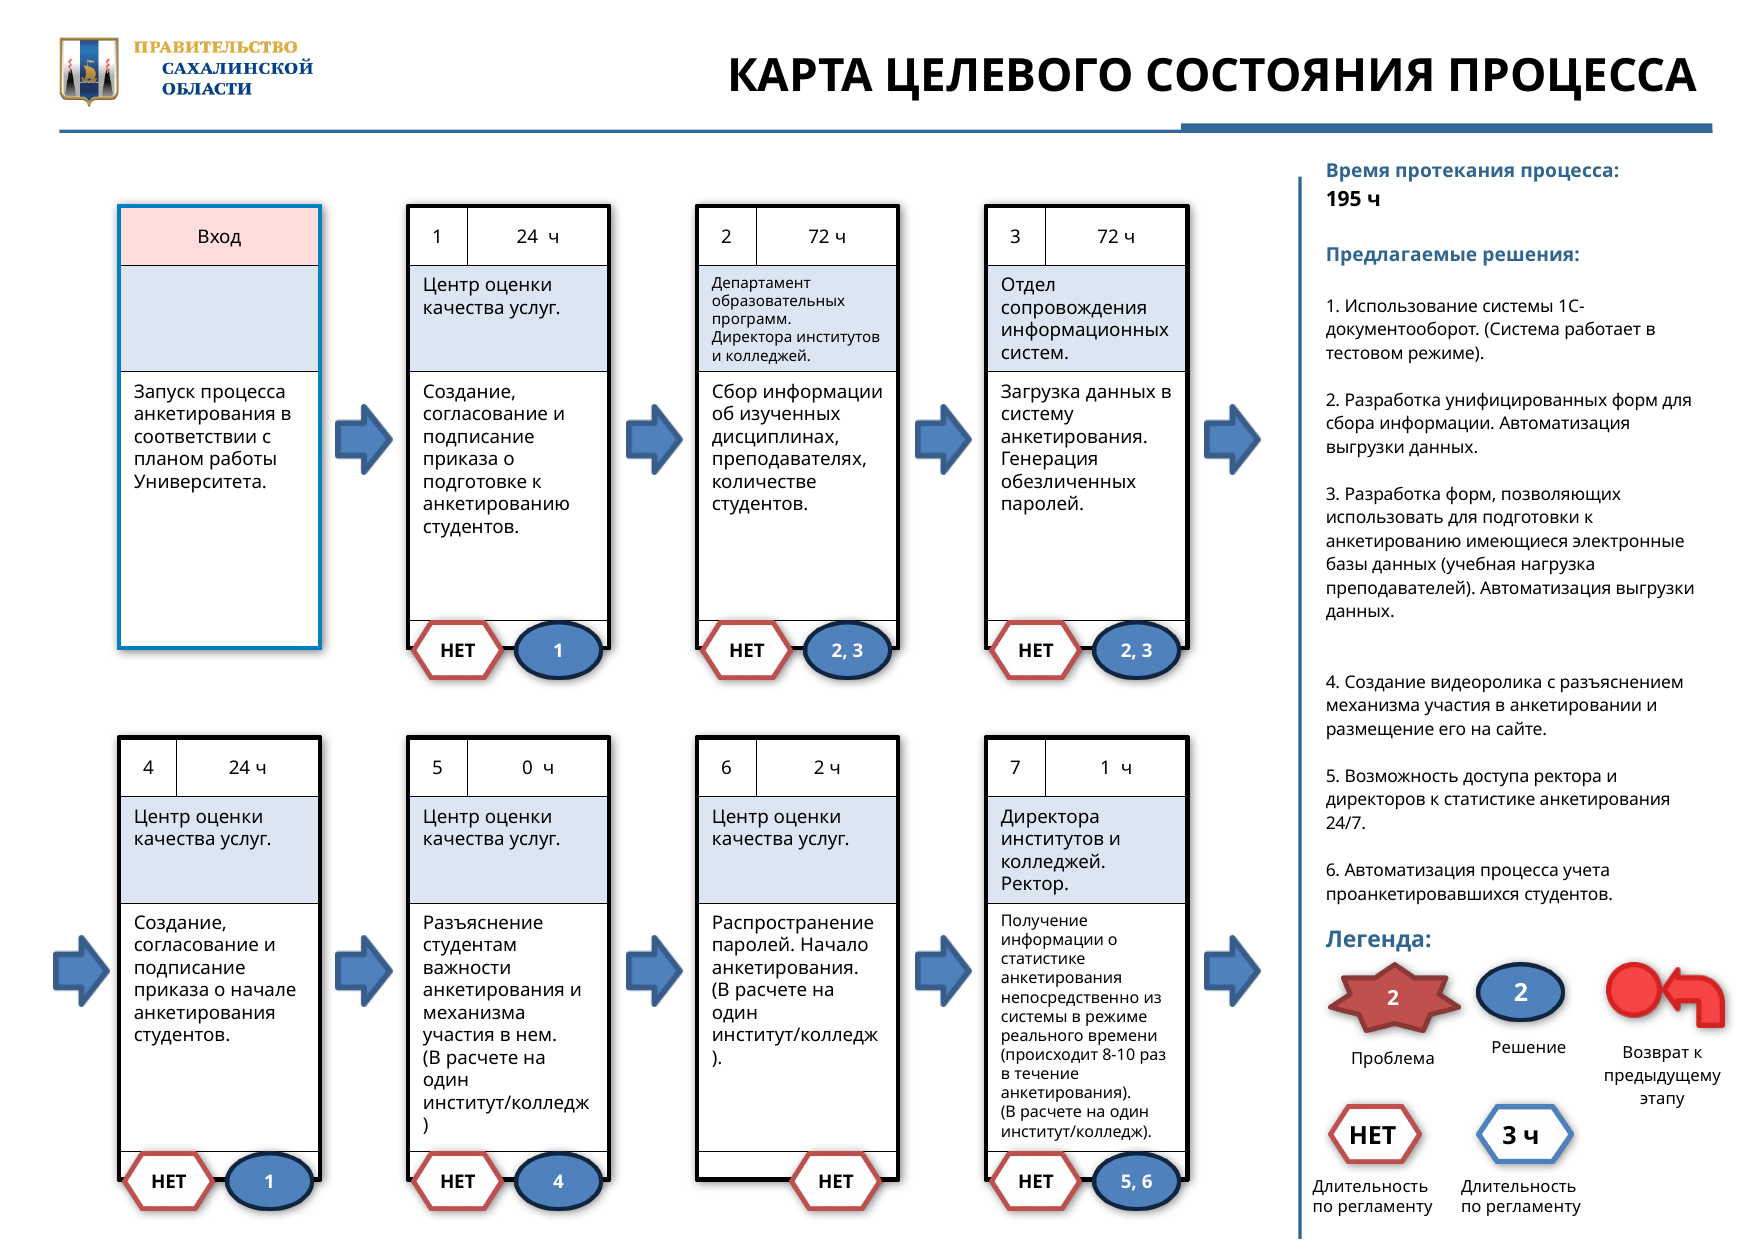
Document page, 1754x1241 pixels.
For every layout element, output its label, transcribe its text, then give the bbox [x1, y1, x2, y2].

picture [1605, 962, 1726, 1029]
picture [335, 404, 393, 476]
text_box НЕТ [407, 626, 411, 674]
text_box [118, 737, 321, 1155]
text_box [118, 206, 321, 649]
text_box [407, 737, 610, 1155]
text_box Легенда: [1310, 915, 1713, 1182]
text_box КАРТА ЦЕЛЕВОГО СОСТОЯНИЯ ПРОЦЕССА [414, 29, 1713, 113]
text_box [1181, 123, 1713, 133]
picture [1092, 1151, 1181, 1212]
picture [1092, 620, 1181, 680]
text_box Возврат к предыдущему этапу [1582, 1032, 1743, 1210]
picture [989, 1151, 1083, 1212]
text_box НЕТ [985, 1157, 989, 1205]
text_box НЕТ [785, 1157, 789, 1205]
picture [803, 620, 892, 680]
picture [1327, 962, 1462, 1034]
picture [411, 620, 505, 680]
picture [789, 1151, 883, 1212]
text_box [407, 206, 610, 624]
picture [59, 35, 313, 107]
picture [335, 935, 393, 1007]
text_box [696, 737, 899, 1180]
text_box [985, 206, 1188, 622]
text_box [1298, 176, 1302, 1239]
text_box [696, 206, 899, 622]
text_box НЕТ [407, 1157, 411, 1205]
text_box НЕТ [985, 626, 989, 674]
text_box Длительность по регламенту [1328, 1168, 1418, 1229]
picture [700, 620, 794, 680]
text_box НЕТ [696, 626, 700, 674]
picture [1204, 935, 1262, 1007]
picture [52, 935, 110, 1007]
text_box Решение [1476, 1028, 1566, 1088]
picture [122, 1151, 216, 1212]
picture [915, 404, 973, 476]
picture [626, 404, 684, 476]
picture [1204, 404, 1262, 476]
text_box [59, 129, 1181, 133]
text_box Проблема [1328, 1039, 1458, 1110]
picture [1476, 962, 1565, 1023]
picture [225, 1151, 314, 1212]
text_box Время протекания процесса: 195 ч Предлагаемые решения: 1. Использование системы 1С-документооборот. (Система работает в тестовом режиме). 2. Разработка унифицированных форм для сбора информации. Автоматизация выгрузки данных. 3. Разработка форм, позволяющих использовать для подготовки к анкетированию имеющиеся электронные базы данных (учебная нагрузка преподавателей). Автоматизация выгрузки данных. 4. Создание видеоролика с разъяснением механизма участия в анкетировании и размещение его на сайте. 5. Возможность доступа ректора и директоров к статистике анкетирования 24/7. 6. Автоматизация процесса учета проанкетировавшихся студентов. [1310, 150, 1713, 915]
picture [411, 1151, 505, 1212]
picture [626, 935, 684, 1007]
text_box Длительность по регламенту [1476, 1168, 1566, 1229]
picture [514, 1151, 603, 1212]
picture [1476, 1104, 1574, 1165]
picture [989, 620, 1083, 680]
text_box НЕТ [118, 1157, 122, 1205]
picture [514, 620, 603, 680]
picture [1327, 1104, 1423, 1165]
text_box [985, 737, 1188, 1153]
picture [915, 935, 973, 1007]
